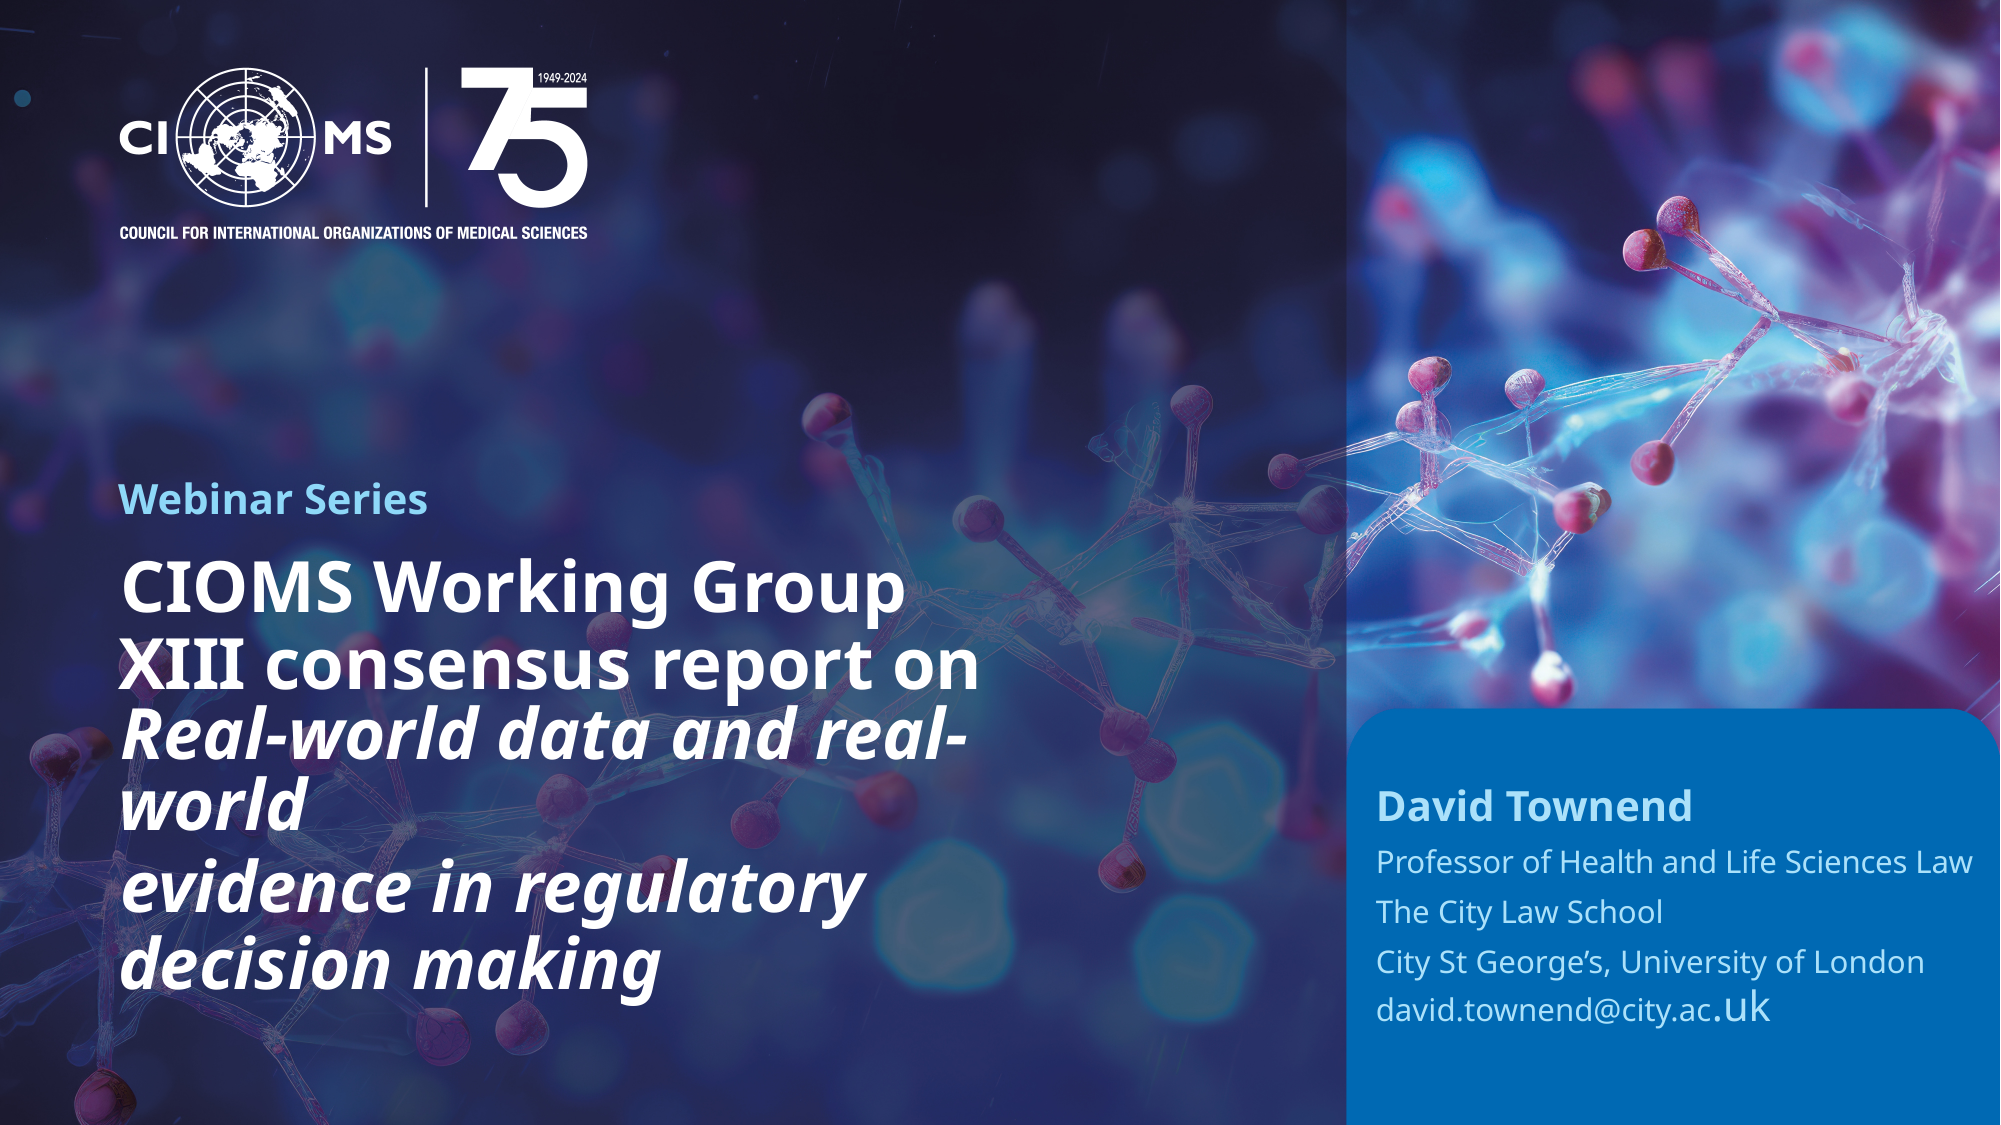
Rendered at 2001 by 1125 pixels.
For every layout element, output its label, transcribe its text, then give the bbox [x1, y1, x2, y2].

picture [0, 0, 2000, 1125]
text_box CIOMS Working Group XIII consensus report on Real-world data and real-world evidence in regulatory decision making [118, 549, 1173, 1004]
text_box Webinar Series [118, 472, 439, 523]
text_box David Townend Professor of Health and Life Sciences Law The City Law School City St George’s, University of London david.townend@city.ac.uk [1375, 779, 1983, 1030]
